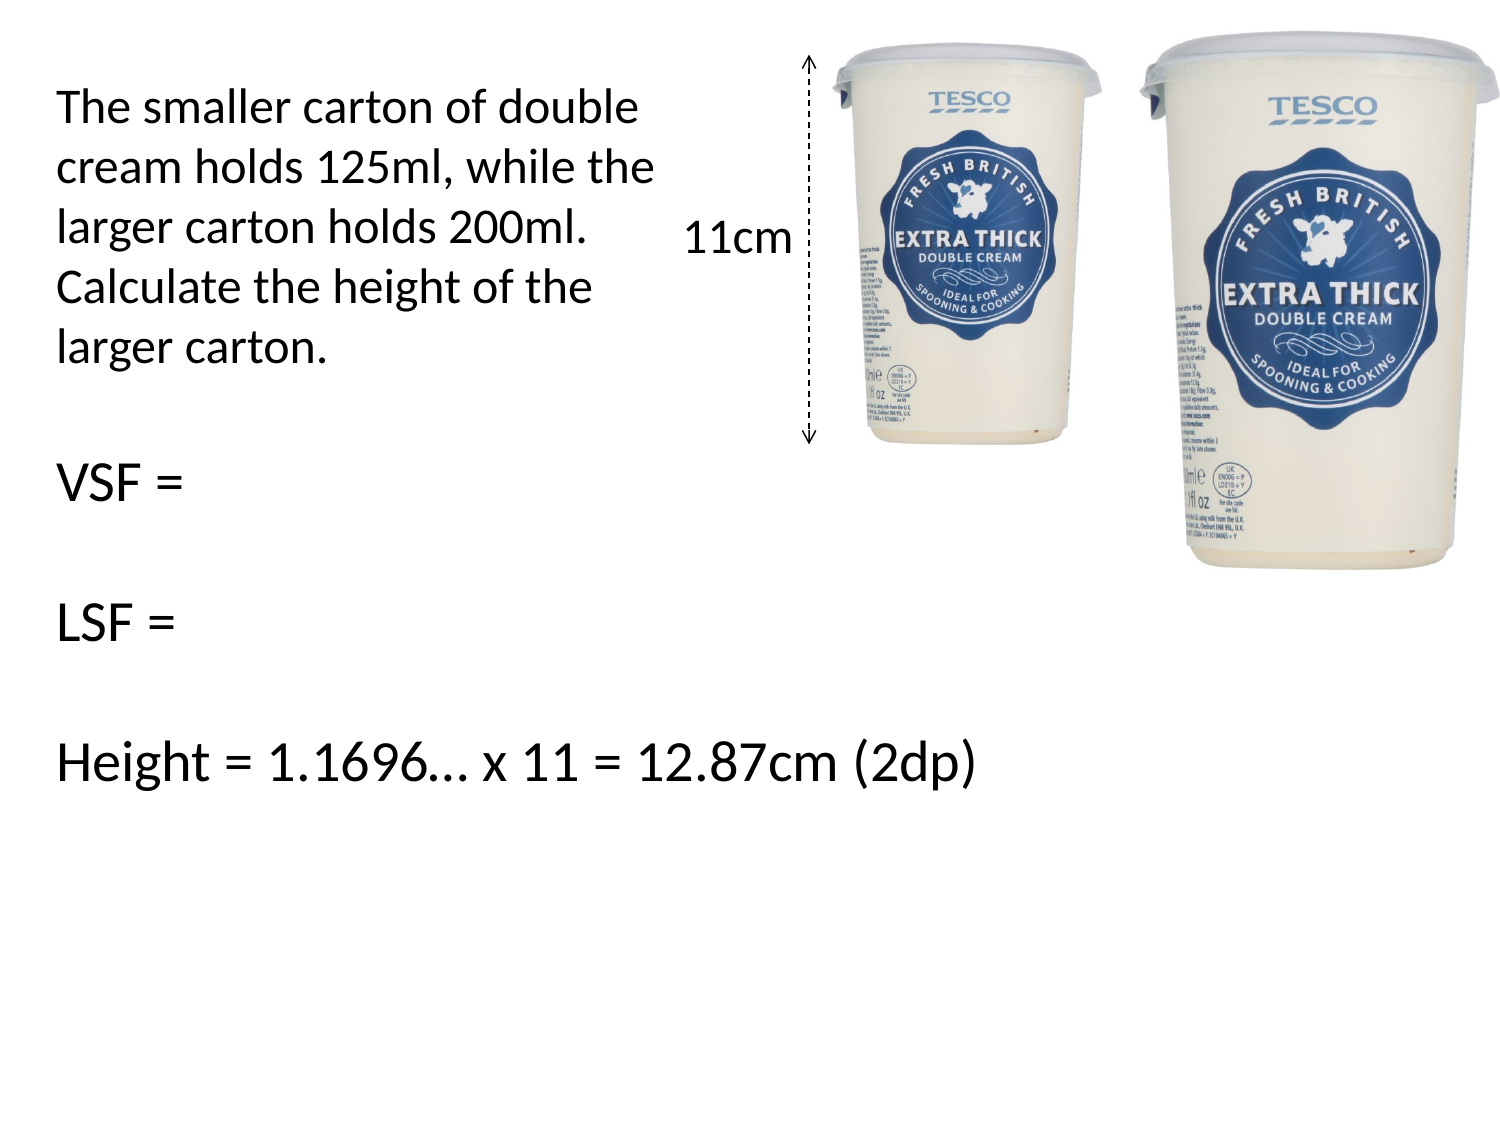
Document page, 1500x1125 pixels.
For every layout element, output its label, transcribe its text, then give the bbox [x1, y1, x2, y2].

text_box 11cm [667, 196, 804, 271]
picture [832, 42, 1102, 445]
picture [1139, 30, 1500, 570]
text_box The smaller carton of double cream holds 125ml, while the larger carton holds 200ml. Calculate the height of the larger carton. [41, 66, 727, 382]
